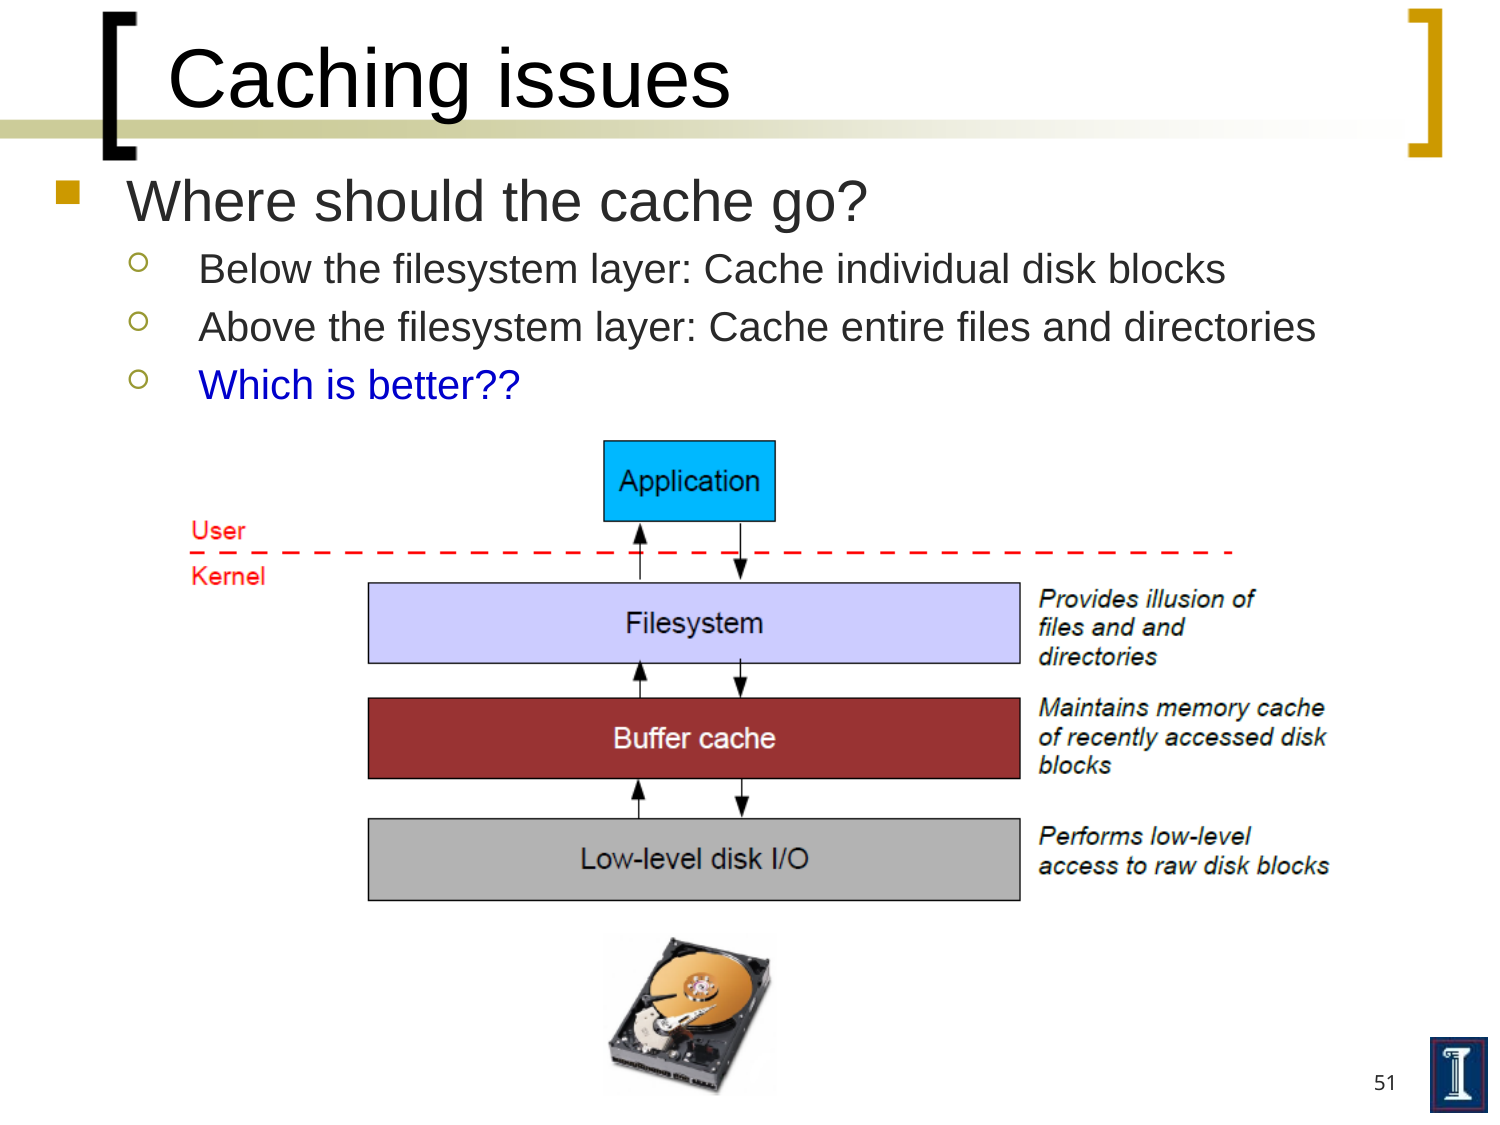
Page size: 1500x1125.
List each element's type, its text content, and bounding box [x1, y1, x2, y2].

list Where should the cache go? Below the filesystem layer: Cache individual disk blocks Above the filesystem layer: Cache entire files and directories Which is better?? [37, 155, 1450, 1031]
slide_number 51 [1354, 1062, 1413, 1101]
picture [0, 0, 1500, 288]
picture [177, 435, 1351, 1113]
title Caching issues [152, 0, 1413, 132]
picture [1430, 1037, 1488, 1113]
